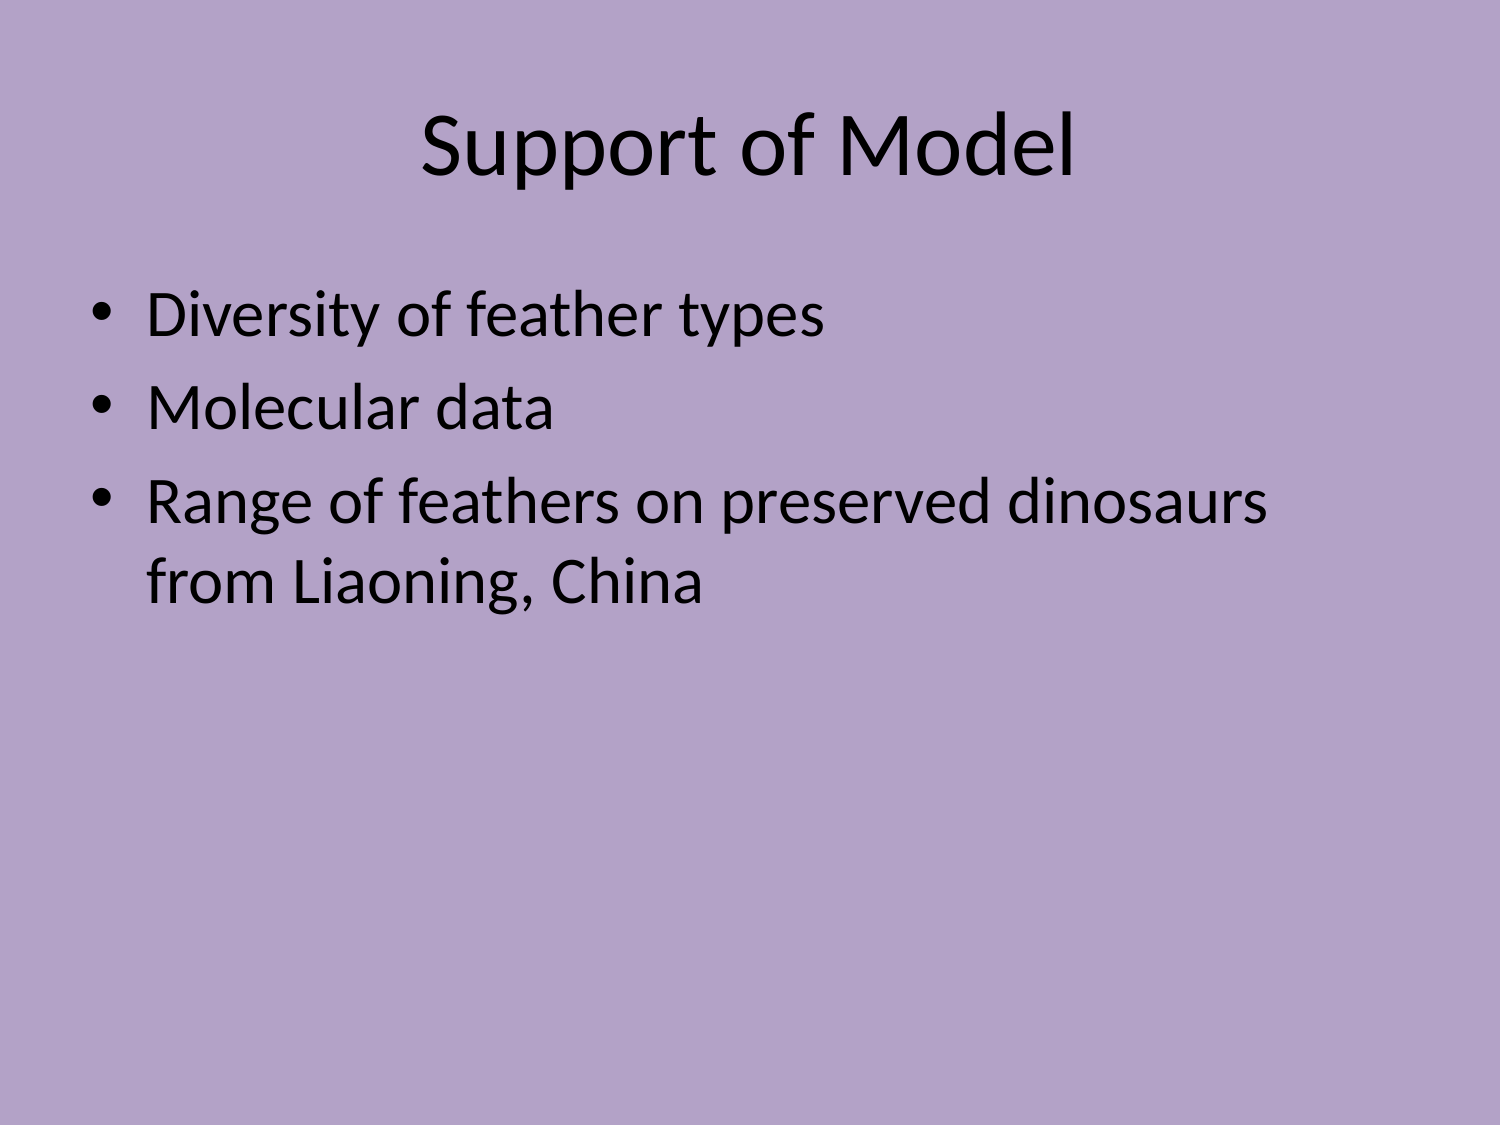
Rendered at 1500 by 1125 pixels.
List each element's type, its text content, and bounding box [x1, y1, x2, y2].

title Support of Model [75, 45, 1425, 233]
list Diversity of feather types Molecular data Range of feathers on preserved dinosaurs from Liaoning, China [75, 262, 1425, 1005]
